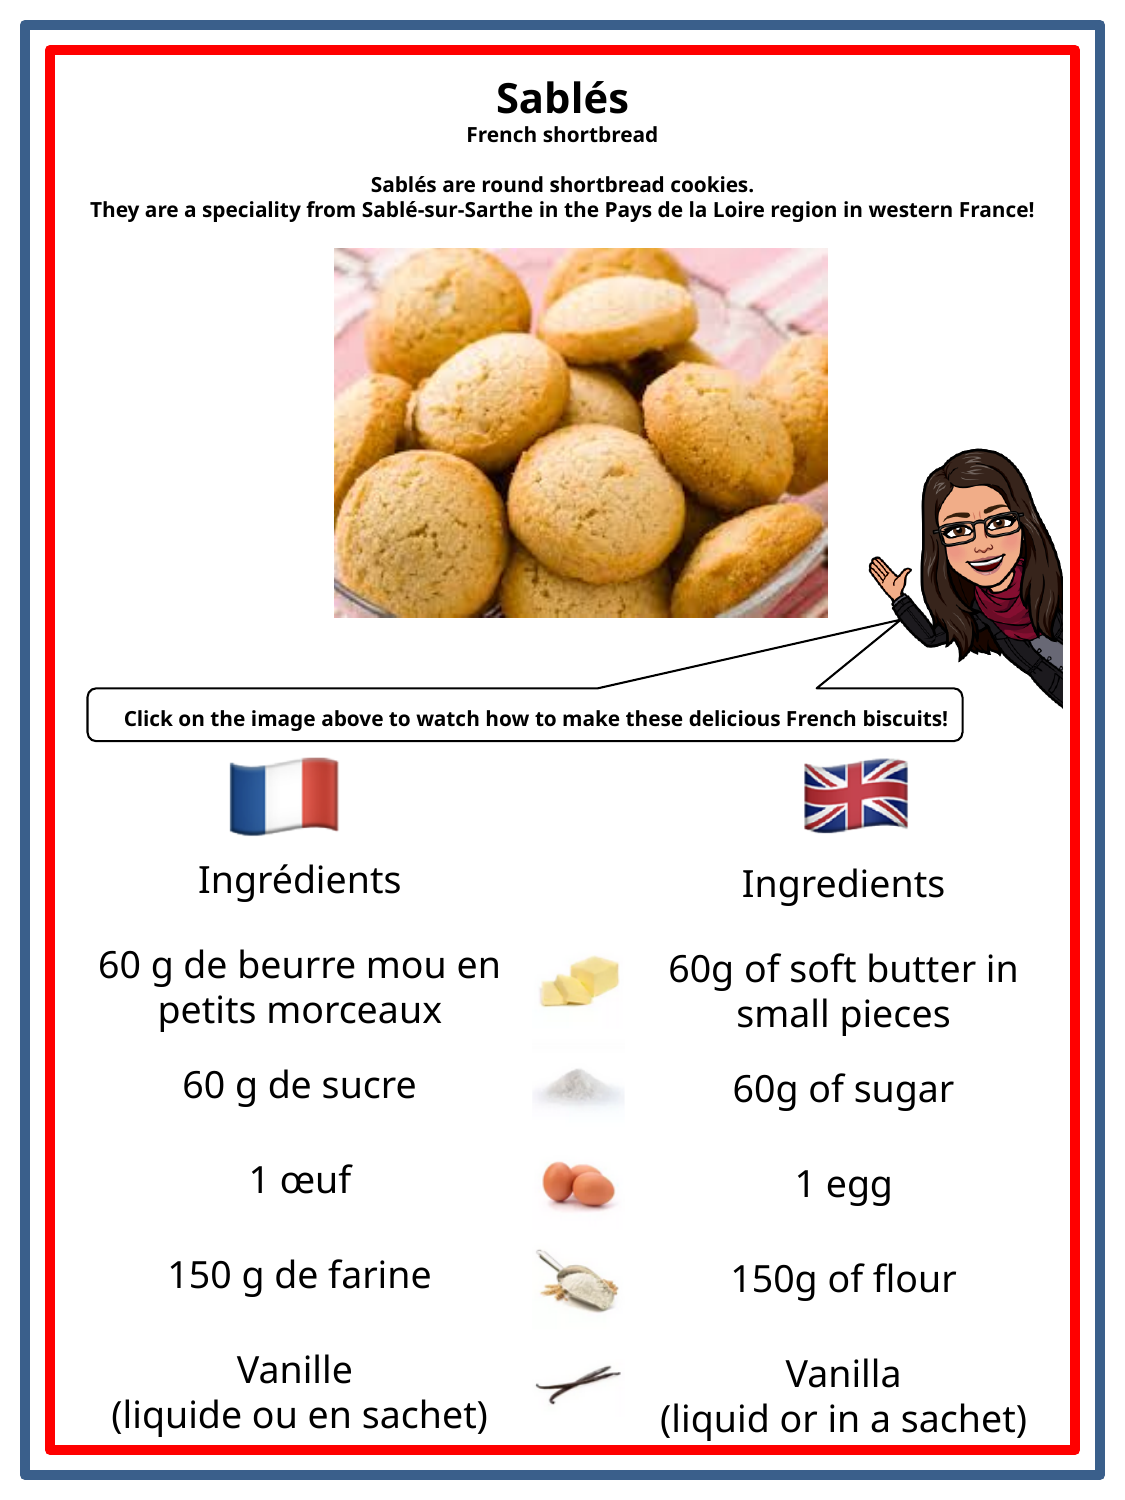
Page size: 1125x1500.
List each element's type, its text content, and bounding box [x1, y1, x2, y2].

picture [224, 755, 344, 838]
text_box [23, 23, 1102, 1477]
text_box [48, 48, 1077, 1452]
text_box Ingredients 60g of soft butter in small pieces 60g of sugar 1 egg 150g of flour Vanilla (liquid or in a sachet) [606, 832, 1082, 1448]
text_box Ingrédients 60 g de beurre mou en petits morceaux 60 g de sucre 1 œuf 150 g de farine Vanille (liquide ou en sachet) [62, 828, 538, 1444]
text_box Sablés French shortbread Sablés are round shortbread cookies. They are a speciality from Sablé-sur-Sarthe in the Pays de la Loire region in western France! [50, 64, 1075, 255]
picture [334, 248, 1063, 721]
picture [797, 752, 915, 837]
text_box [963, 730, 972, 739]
text_box [85, 649, 965, 744]
picture [526, 949, 636, 1417]
